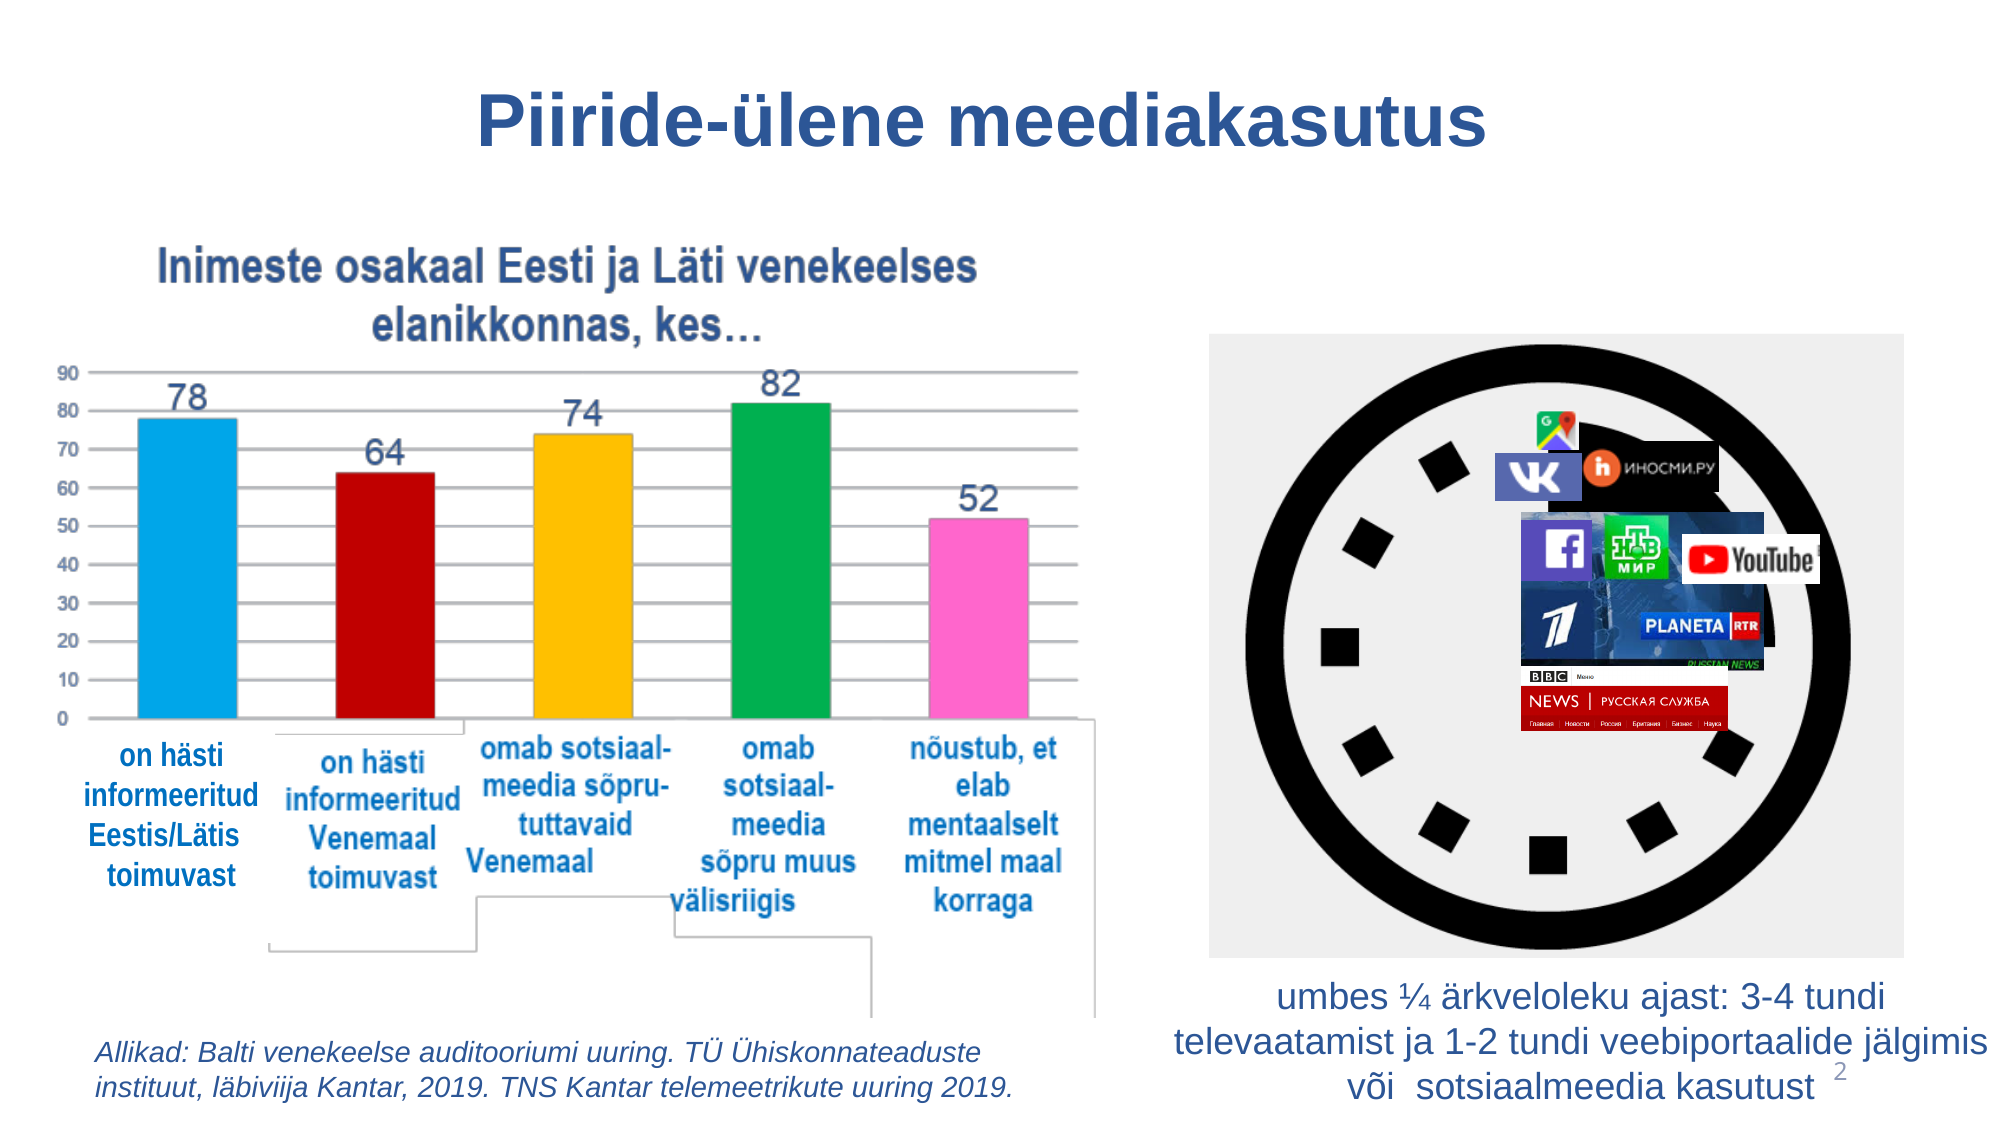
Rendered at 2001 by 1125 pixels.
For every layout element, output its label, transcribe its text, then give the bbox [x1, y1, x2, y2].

text_box Piiride-ülene meediakasutus [24, 64, 1941, 171]
text_box umbes ¼ ärkveloleku ajast: 3-4 tundi televaatamist ja 1-2 tundi veebiportaalide jälgimis või sotsiaalmeedia kasutust [1156, 964, 2000, 1116]
picture [37, 237, 1099, 1018]
text_box Allikad: Balti venekeelse auditooriumi uuring. TÜ Ühiskonnateaduste instituut, läbiviija Kantar, 2019. TNS Kantar telemeetrikute uuring 2019. [80, 1027, 1095, 1112]
picture [1209, 328, 1904, 958]
